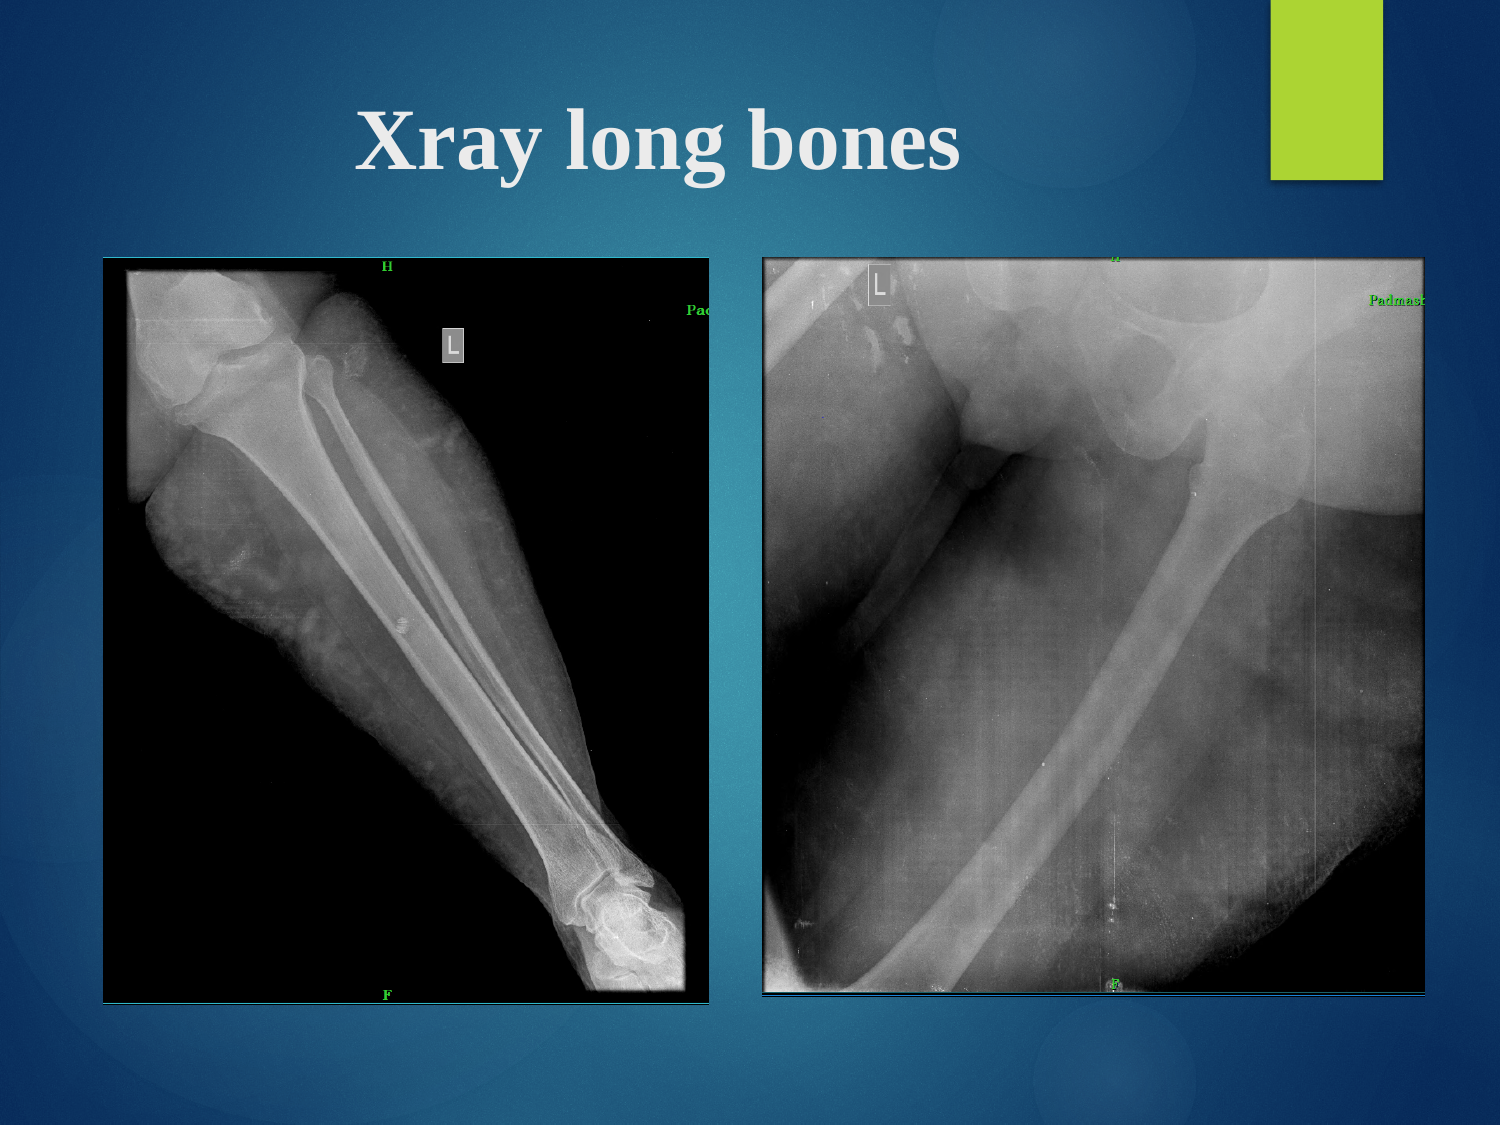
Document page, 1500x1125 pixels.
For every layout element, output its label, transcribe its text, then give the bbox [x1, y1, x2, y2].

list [103, 257, 709, 1006]
title Xray long bones [79, 74, 1237, 304]
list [762, 257, 1426, 997]
